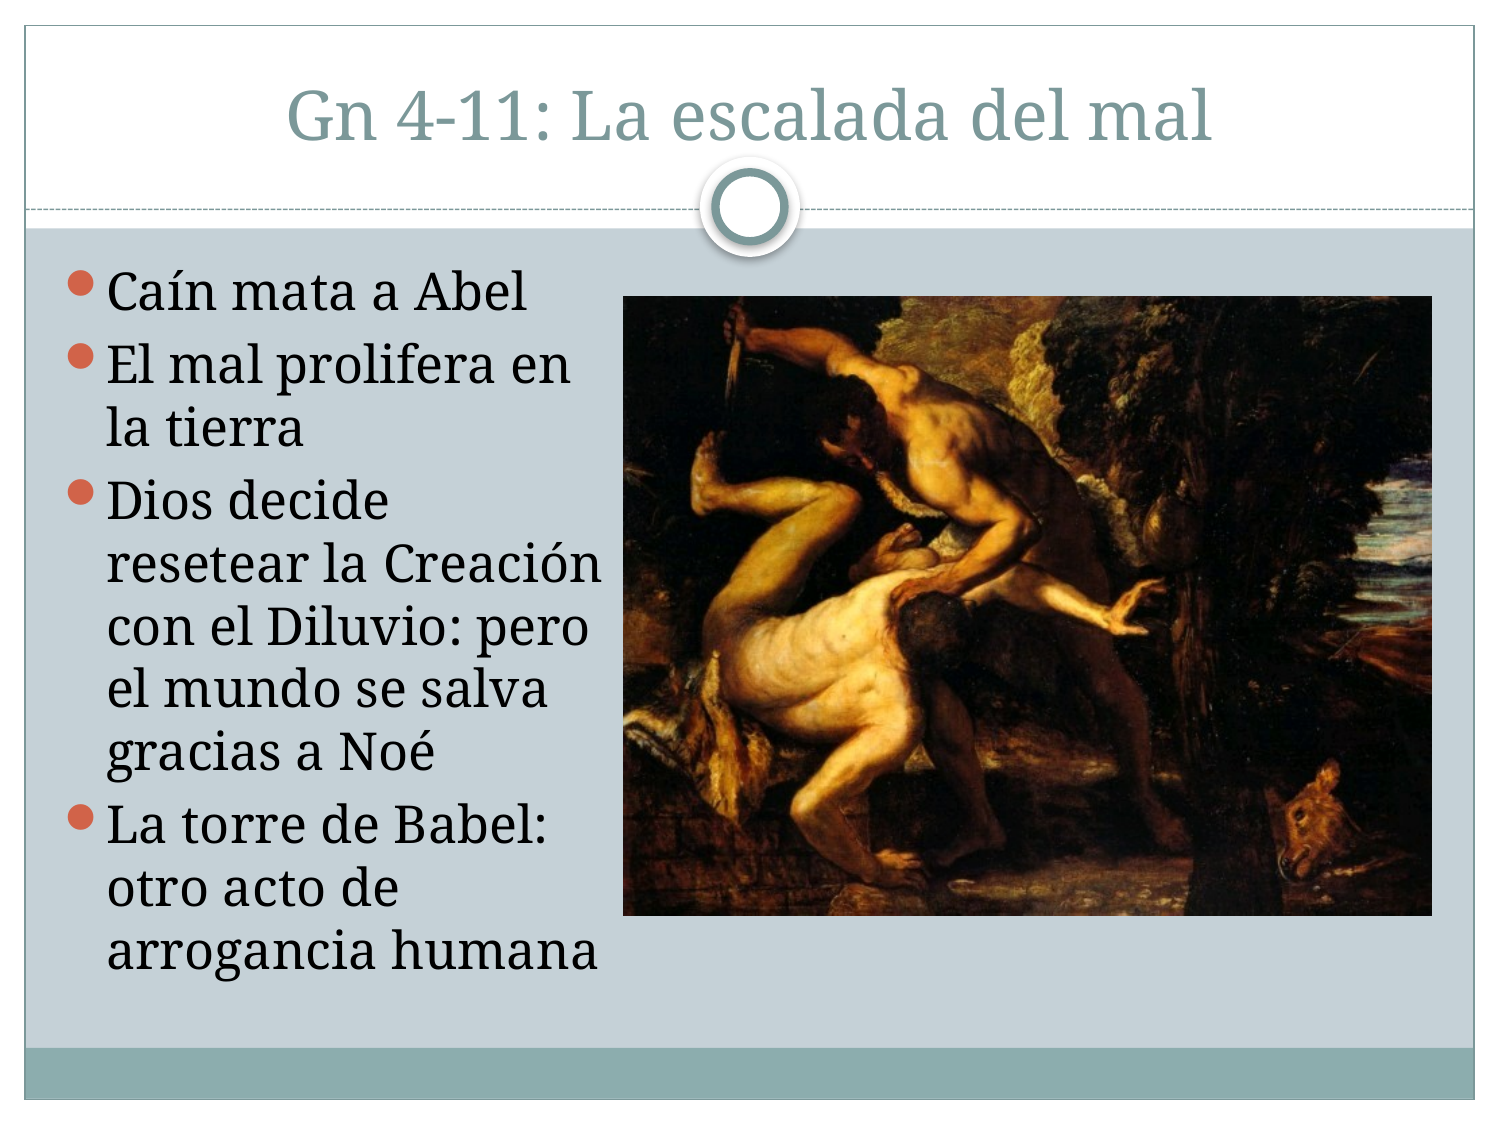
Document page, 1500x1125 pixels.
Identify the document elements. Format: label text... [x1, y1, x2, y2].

title Gn 4-11: La escalada del mal [49, 37, 1450, 162]
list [622, 137, 1432, 1075]
list Caín mata a Abel El mal prolifera en la tierra Dios decide resetear la Creación con el Diluvio: pero el mundo se salva gracias a Noé La torre de Babel: otro acto de arrogancia humana [49, 250, 615, 1001]
